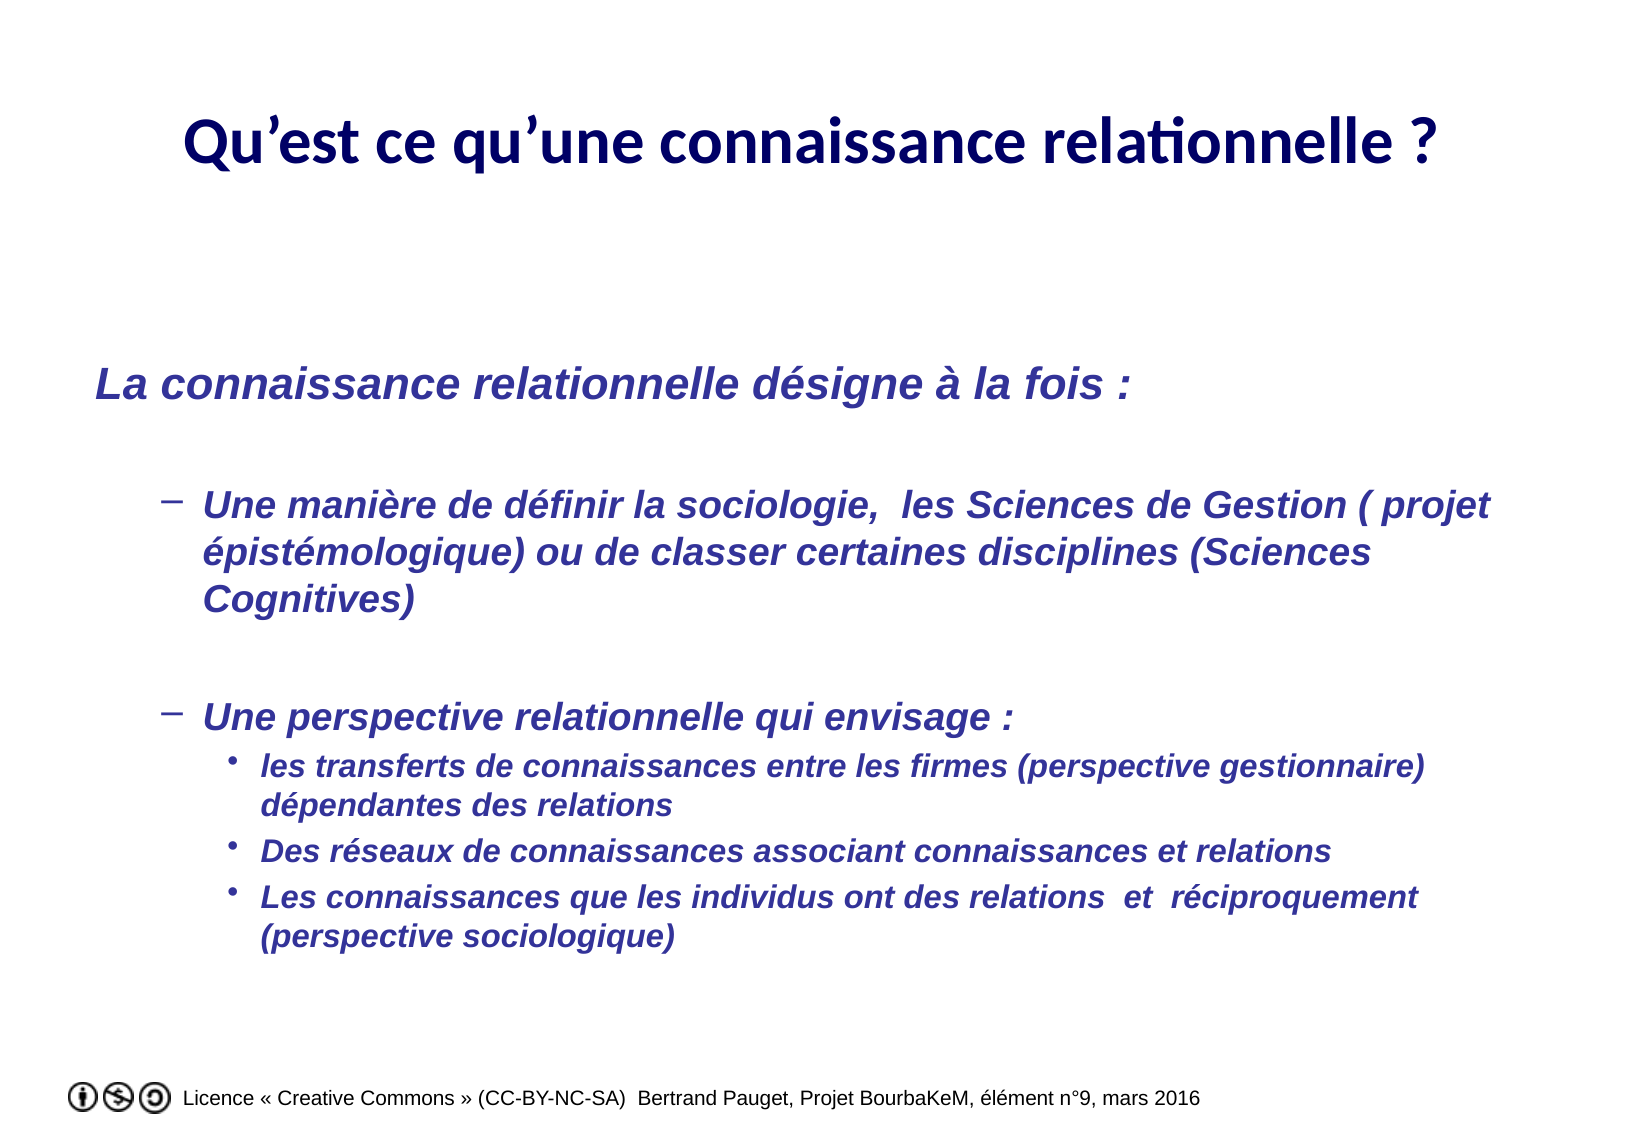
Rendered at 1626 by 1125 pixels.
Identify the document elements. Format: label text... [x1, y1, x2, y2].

list La connaissance relationnelle désigne à la fois : Une manière de définir la sociologie, les Sciences de Gestion ( projet épistémologique) ou de classer certaines disciplines (Sciences Cognitives) Une perspective relationnelle qui envisage : les transferts de connaissances entre les firmes (perspective gestionnaire) dépendantes des relations Des réseaux de connaissances associant connaissances et relations Les connaissances que les individus ont des relations et réciproquement (perspective sociologique) [79, 219, 1543, 963]
picture [68, 1082, 98, 1112]
title Qu’est ce qu’une connaissance relationnelle ? [80, 77, 1544, 197]
picture [103, 1082, 134, 1112]
